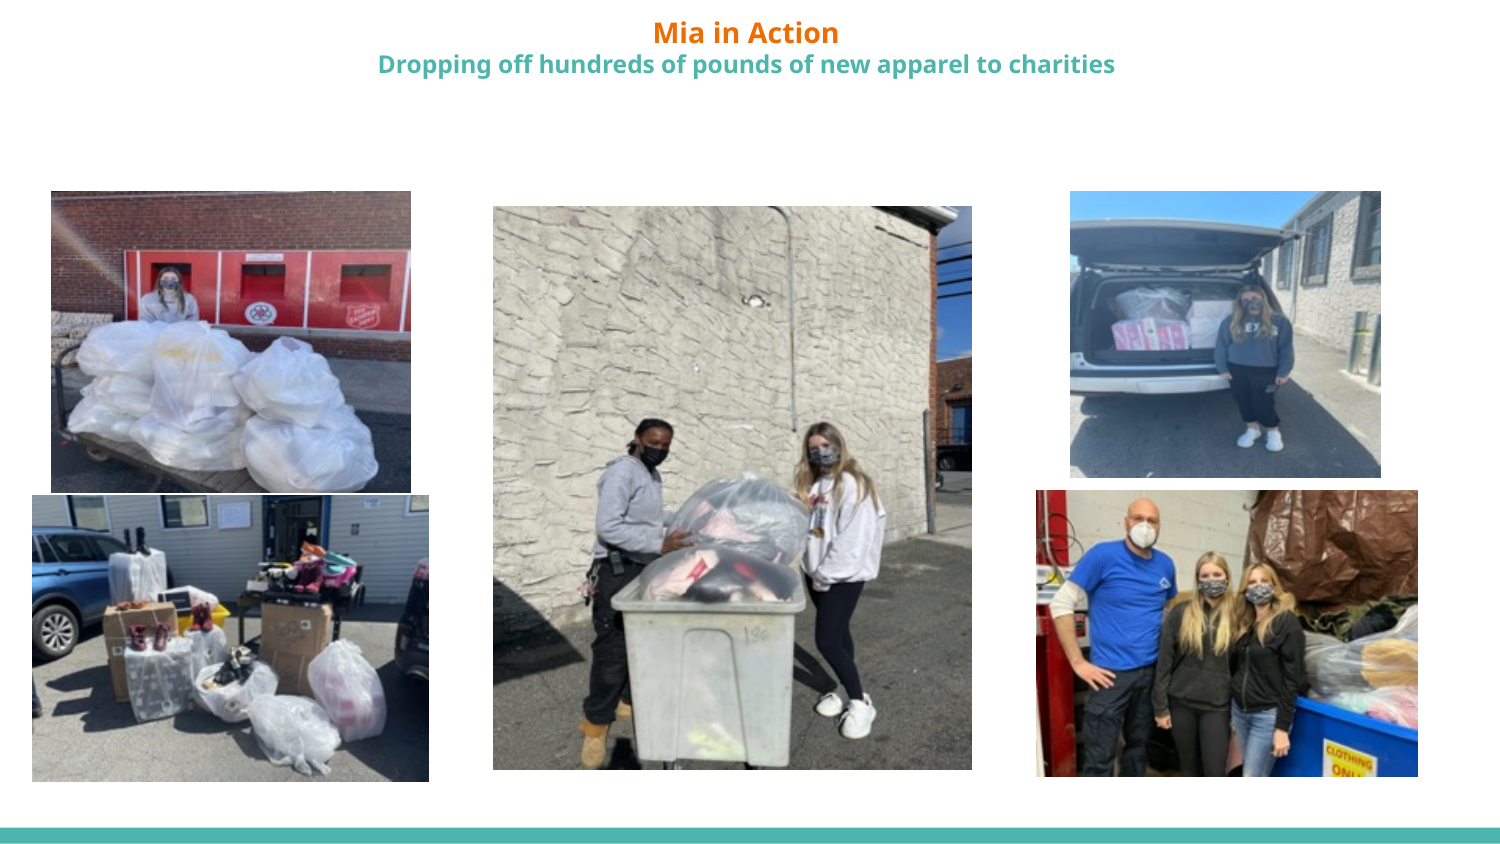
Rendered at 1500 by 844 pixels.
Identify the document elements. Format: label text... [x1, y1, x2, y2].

picture [1036, 490, 1418, 777]
picture [1069, 191, 1381, 478]
picture [492, 205, 973, 771]
picture [32, 191, 430, 782]
title Mia in Action Dropping off hundreds of pounds of new apparel to charities [51, 0, 1449, 94]
